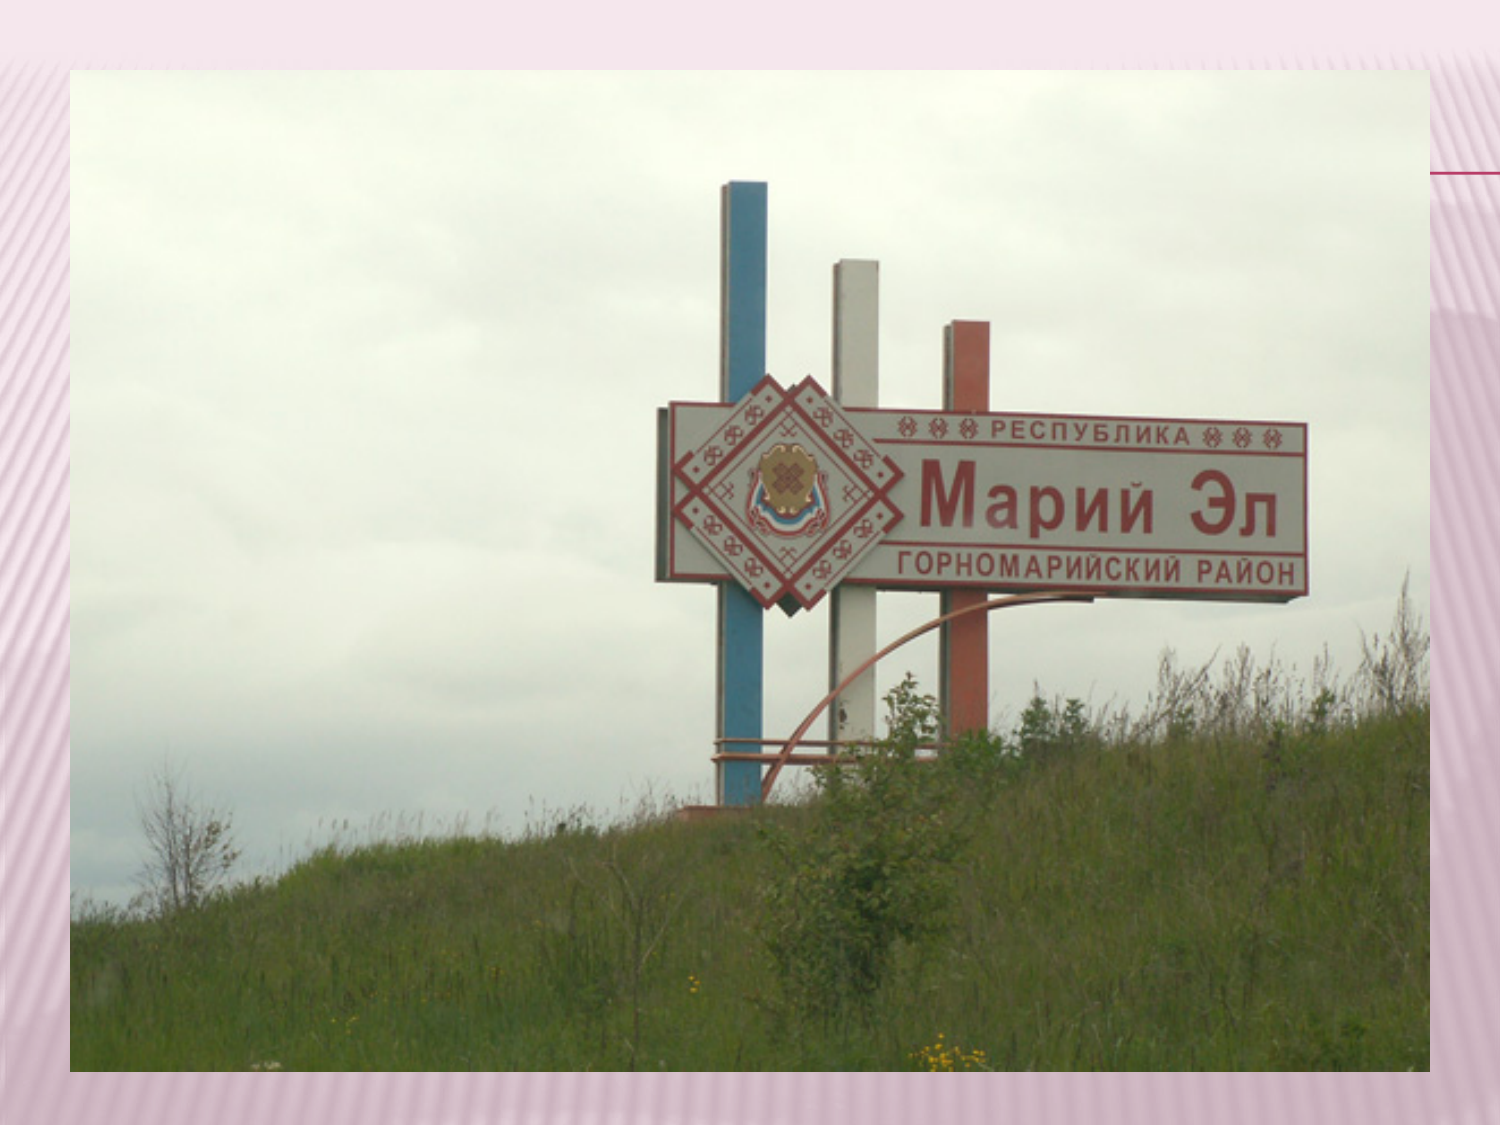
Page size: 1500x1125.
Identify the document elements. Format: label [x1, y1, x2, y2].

list [70, 70, 1430, 1073]
